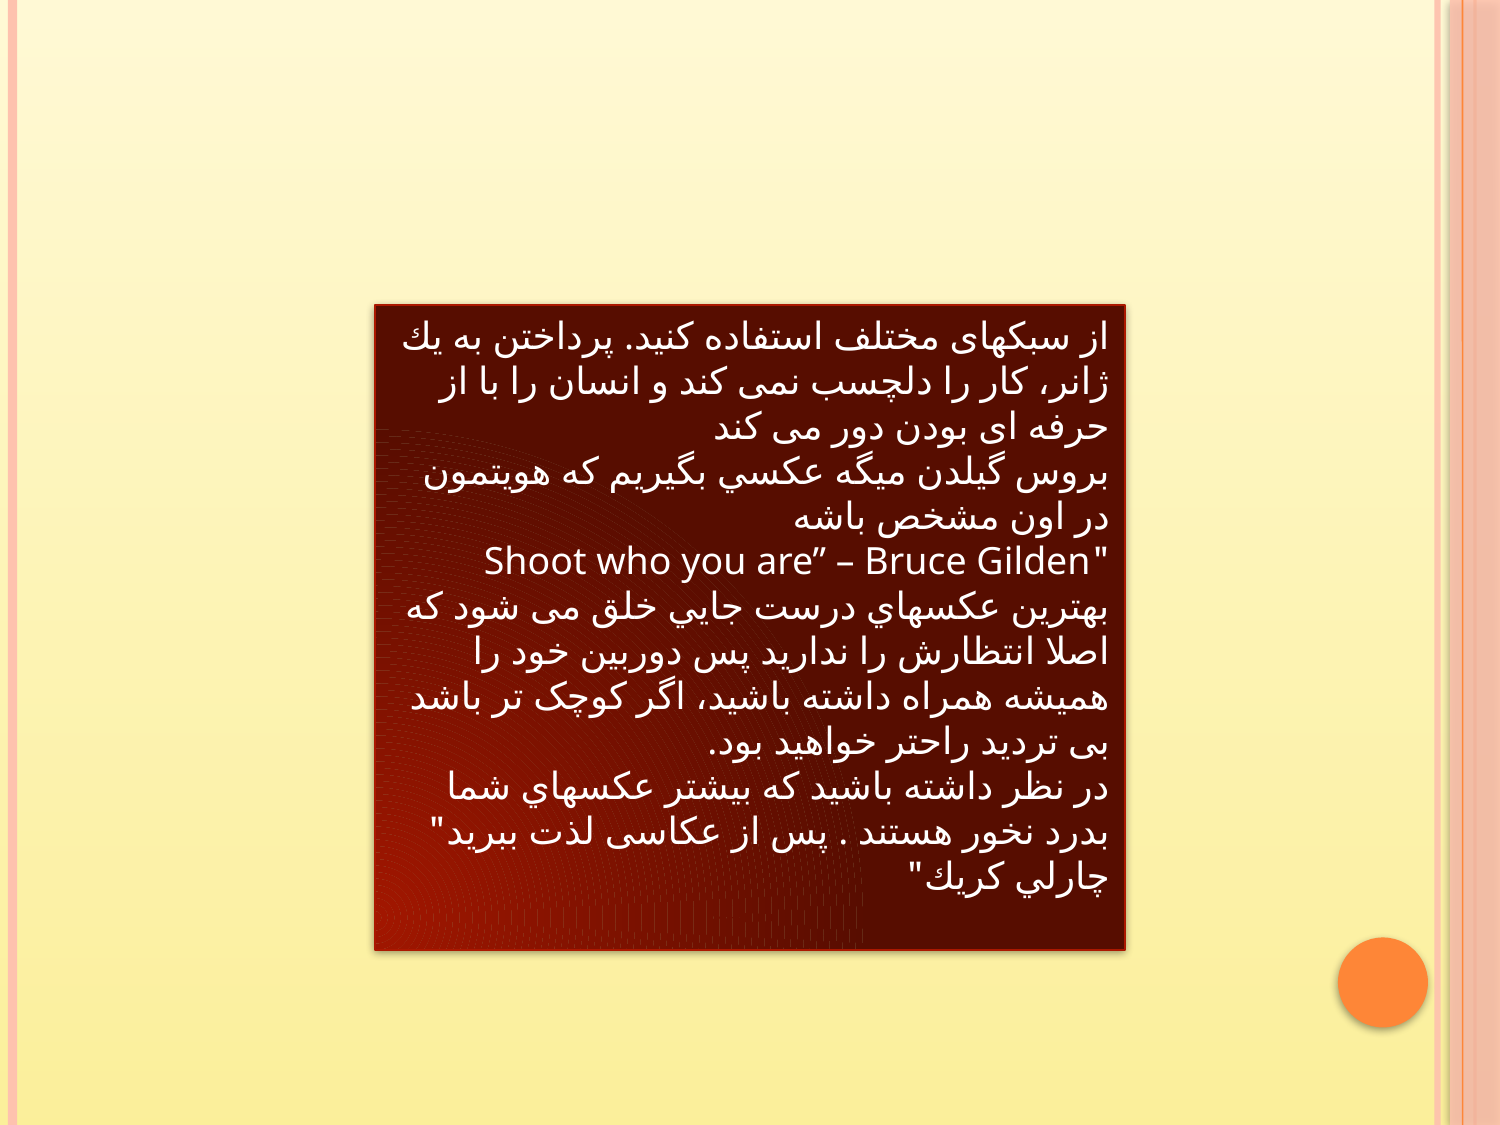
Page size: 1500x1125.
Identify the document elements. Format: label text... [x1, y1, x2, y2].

text_box از سبکهای مختلف استفاده کنید. پرداختن به يك ژانر، كار را دلچسب نمی کند و انسان را با از حرفه ای بودن دور می کند بروس گيلدن میگه عكسي بگيریم كه هويتمون در اون مشخص باشه "Shoot who you are” – Bruce Gilden بهترين عكسهاي درست جايي خلق می شود كه اصلا انتظارش را نداريد پس دوربین خود را همیشه همراه داشته باشید، اگر کوچک تر باشد بی تردید راحتر خواهید بود. در نظر داشته باشيد كه بيشتر عكسهاي شما بدرد نخور هستند . پس از عکاسی لذت ببرید" چارلي كريك" [374, 304, 1126, 951]
